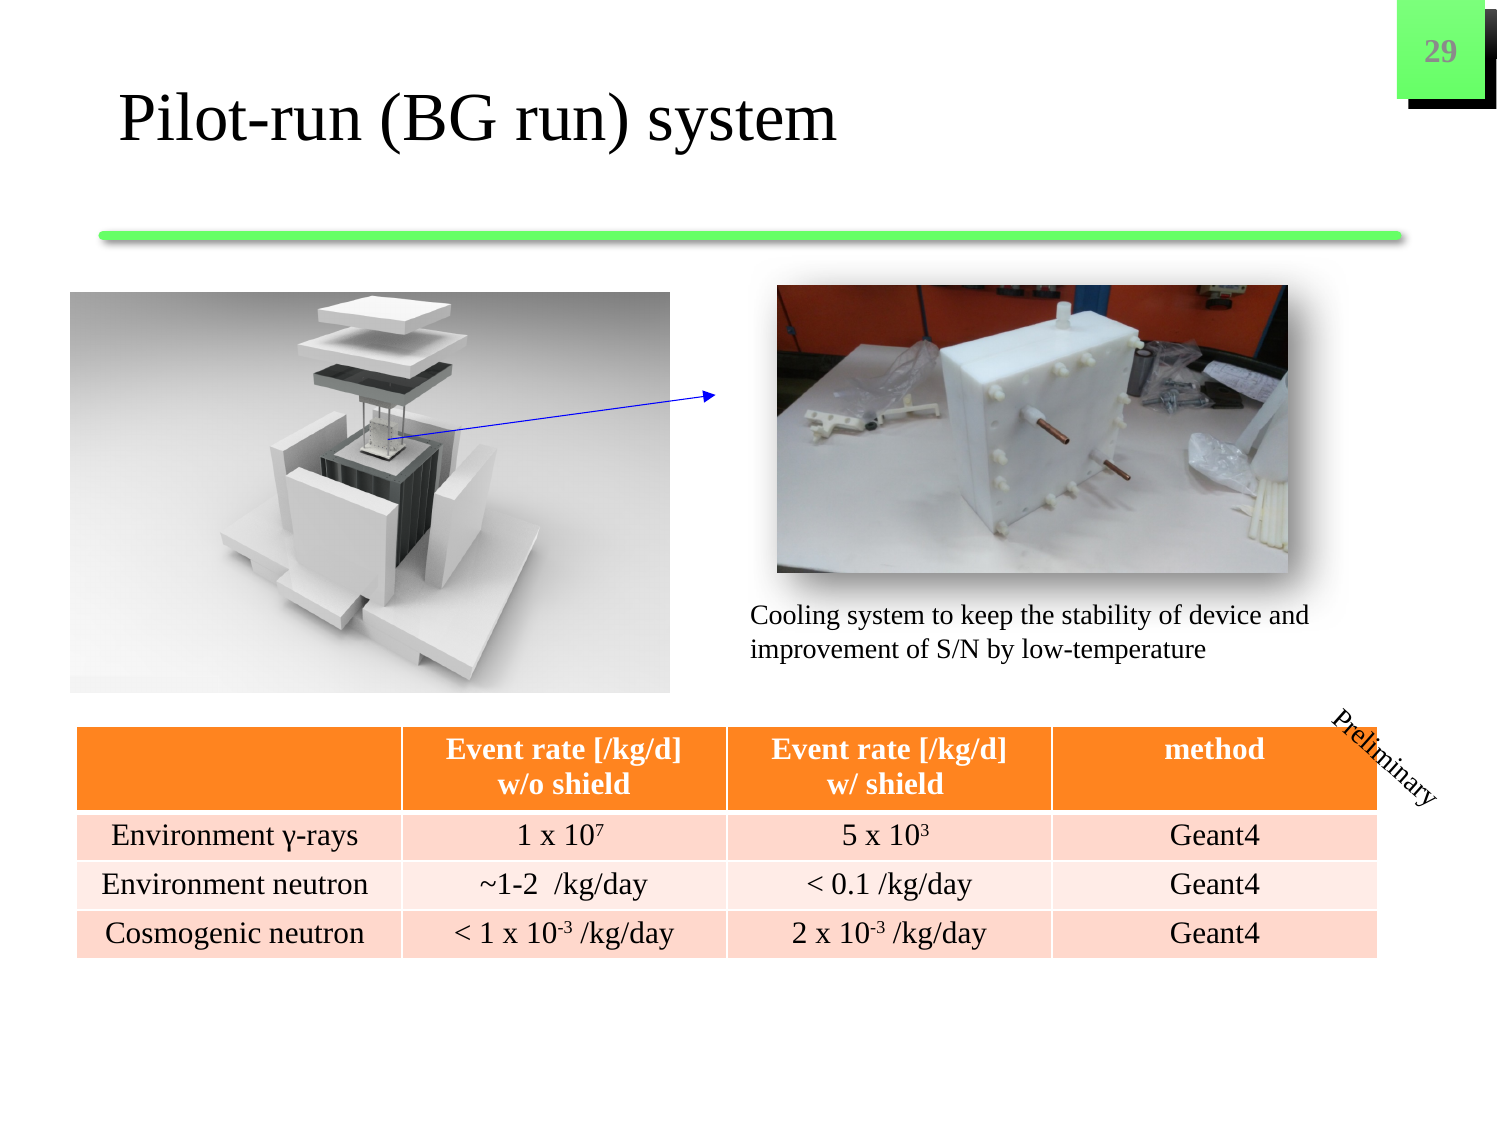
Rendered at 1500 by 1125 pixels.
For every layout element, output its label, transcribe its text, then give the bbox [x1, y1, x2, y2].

table_header method [1053, 727, 1377, 810]
table_cell 5 x 103 [728, 815, 1051, 860]
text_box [387, 394, 716, 440]
table_cell Cosmogenic neutron [77, 911, 401, 958]
table_cell < 1 x 10-3 /kg/day [403, 911, 726, 958]
text_box Cooling system to keep the stability of device and improvement of S/N by low-temperature [735, 589, 1378, 672]
picture [777, 285, 1288, 573]
table_cell Geant4 [1053, 815, 1377, 860]
table_cell Environment neutron [77, 862, 401, 909]
title Pilot-run (BG run) system [103, 9, 1397, 228]
table_cell < 0.1 /kg/day [728, 862, 1051, 909]
table_cell Geant4 [1053, 862, 1377, 909]
table_header Event rate [/kg/d] w/o shield [403, 727, 726, 810]
table_header Event rate [/kg/d] w/ shield [728, 727, 1051, 810]
table_cell 1 x 107 [403, 815, 726, 860]
table_cell Environment γ-rays [77, 815, 401, 860]
slide_number 29 [1403, 19, 1478, 80]
picture [70, 292, 670, 693]
text_box Preliminary [1310, 684, 1500, 878]
table_cell Geant4 [1053, 911, 1377, 958]
table_cell 2 x 10-3 /kg/day [728, 911, 1051, 958]
table_header [77, 727, 401, 810]
table_cell ~1-2 /kg/day [403, 862, 726, 909]
